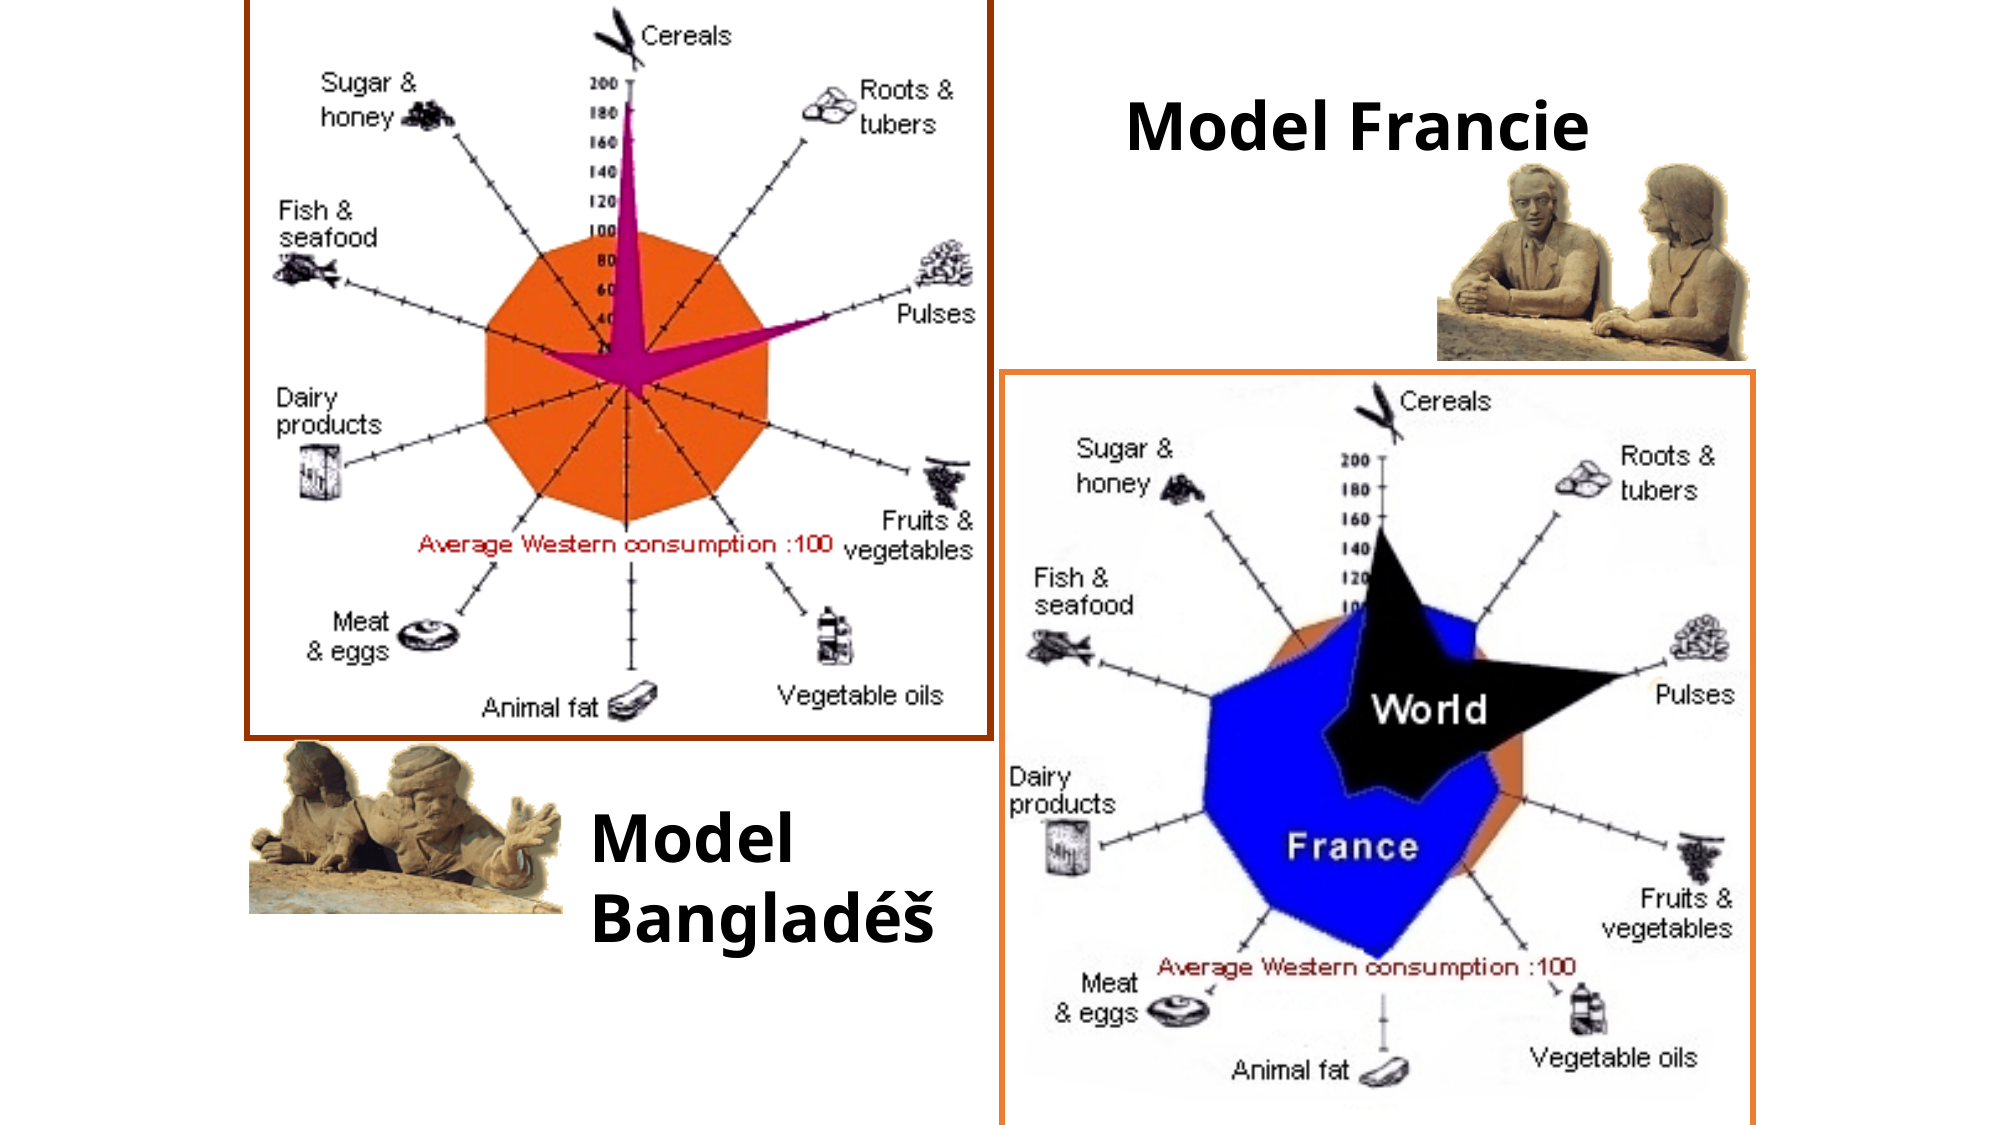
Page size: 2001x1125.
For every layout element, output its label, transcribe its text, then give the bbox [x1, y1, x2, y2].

picture [1437, 162, 1750, 361]
text_box Model Francie [1109, 76, 1607, 171]
picture [249, 737, 563, 914]
text_box Model Bangladéš [575, 788, 999, 964]
picture [1004, 374, 1750, 1125]
picture [249, 0, 988, 735]
